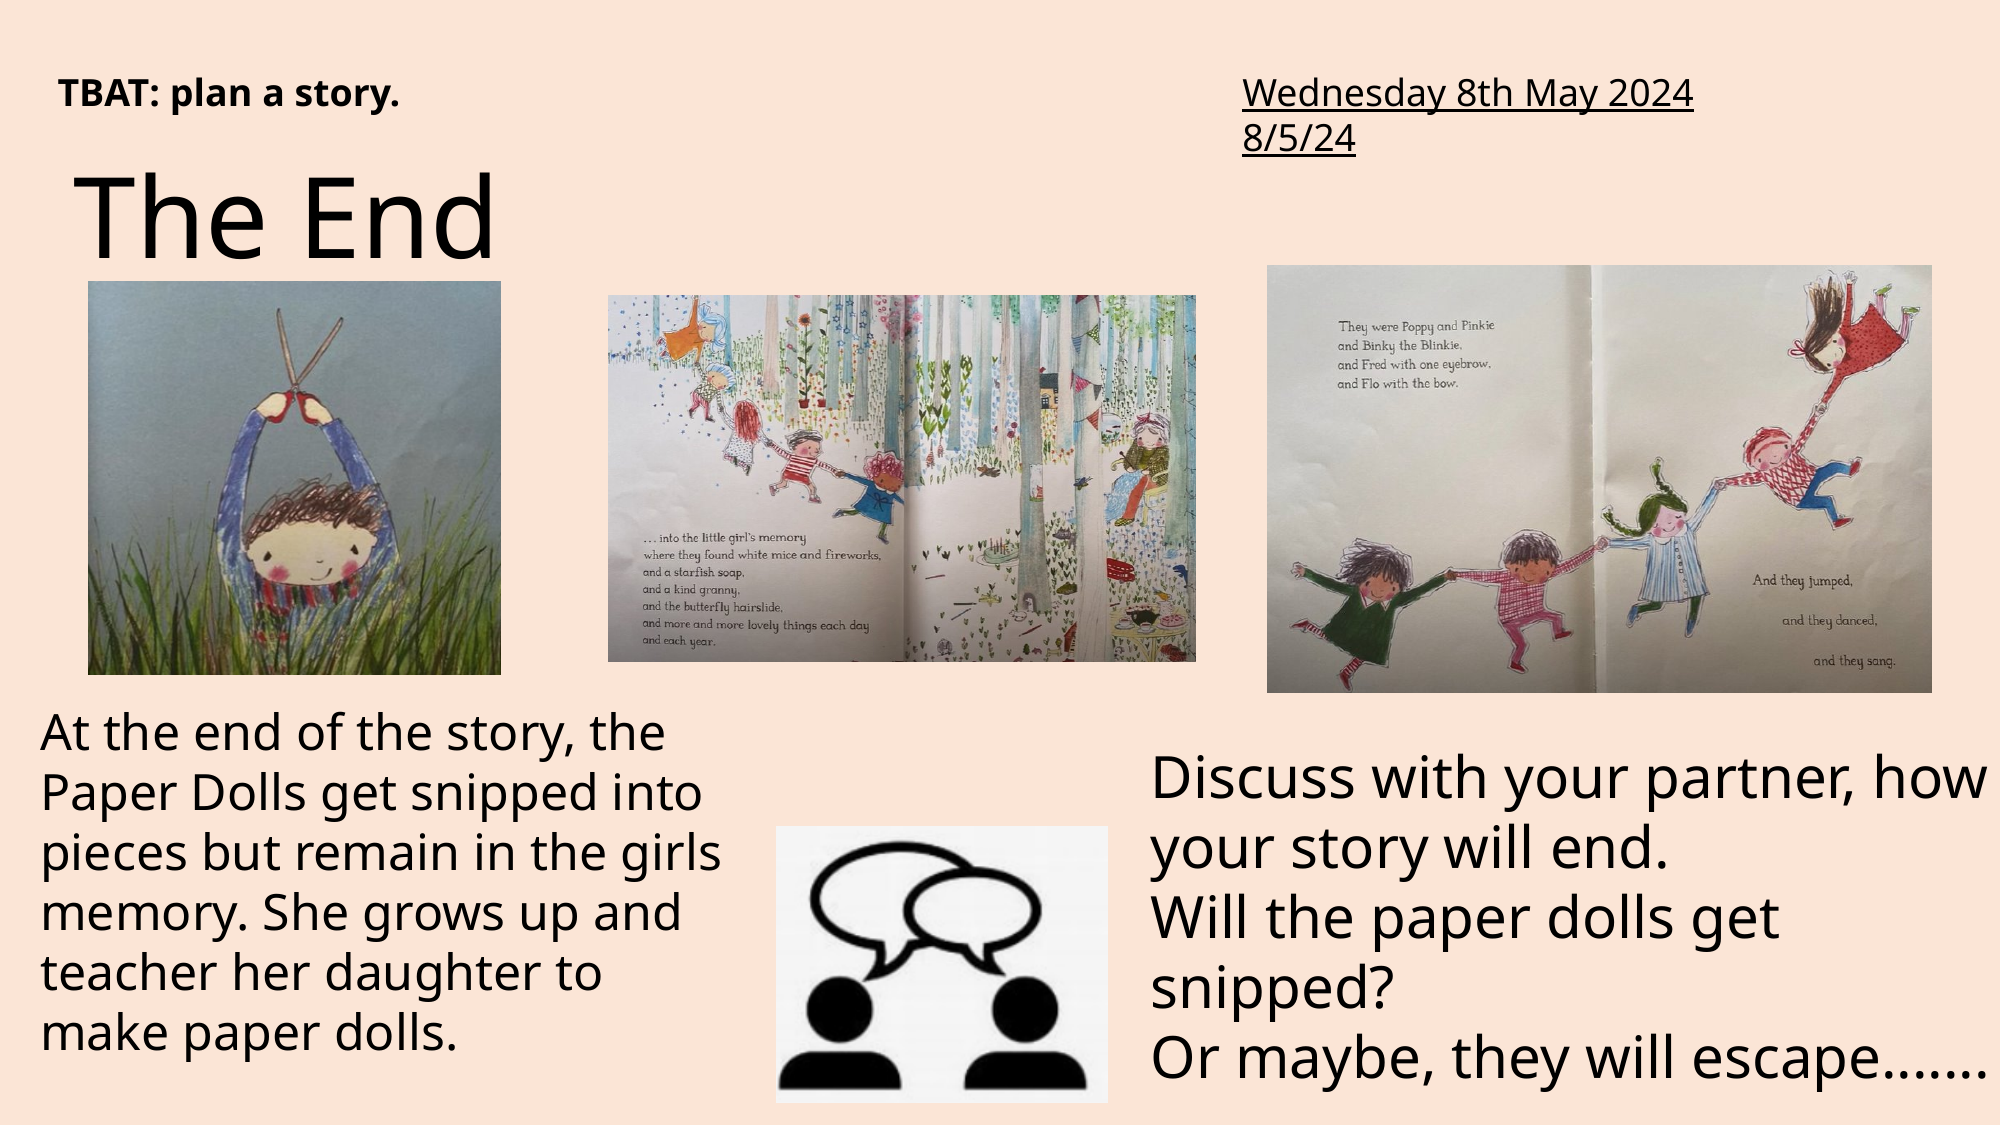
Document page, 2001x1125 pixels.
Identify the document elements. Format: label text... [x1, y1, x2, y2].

text_box The End [58, 138, 1155, 289]
picture [1267, 265, 1932, 693]
text_box Wednesday 8th May 2024 8/5/24 [1227, 61, 1930, 167]
text_box Discuss with your partner, how your story will end. Will the paper dolls get snipped? Or maybe, they will escape....... [1135, 732, 2000, 1098]
picture [776, 826, 1108, 1103]
picture [608, 295, 1196, 662]
picture [88, 281, 501, 675]
text_box TBAT: plan a story. [42, 61, 745, 122]
text_box At the end of the story, the Paper Dolls get snipped into pieces but remain in the girls memory. She grows up and teacher her daughter to make paper dolls. [25, 692, 746, 1068]
